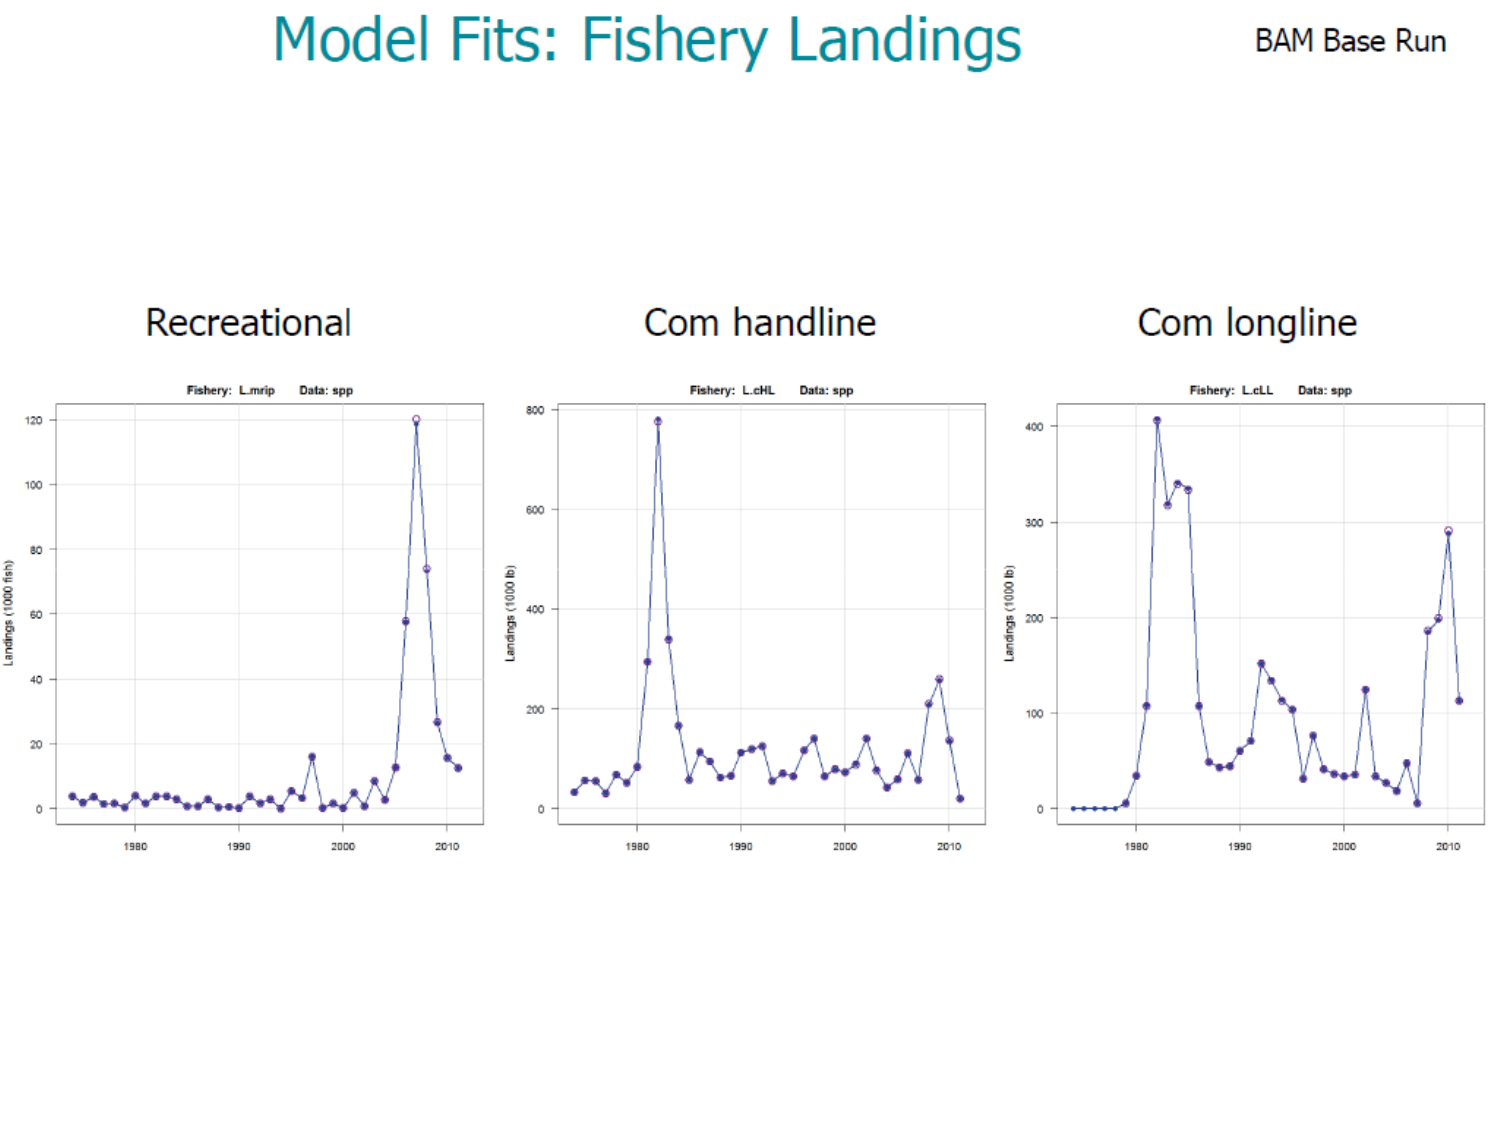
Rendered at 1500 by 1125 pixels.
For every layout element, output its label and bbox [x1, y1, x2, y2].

picture [0, 0, 1500, 865]
